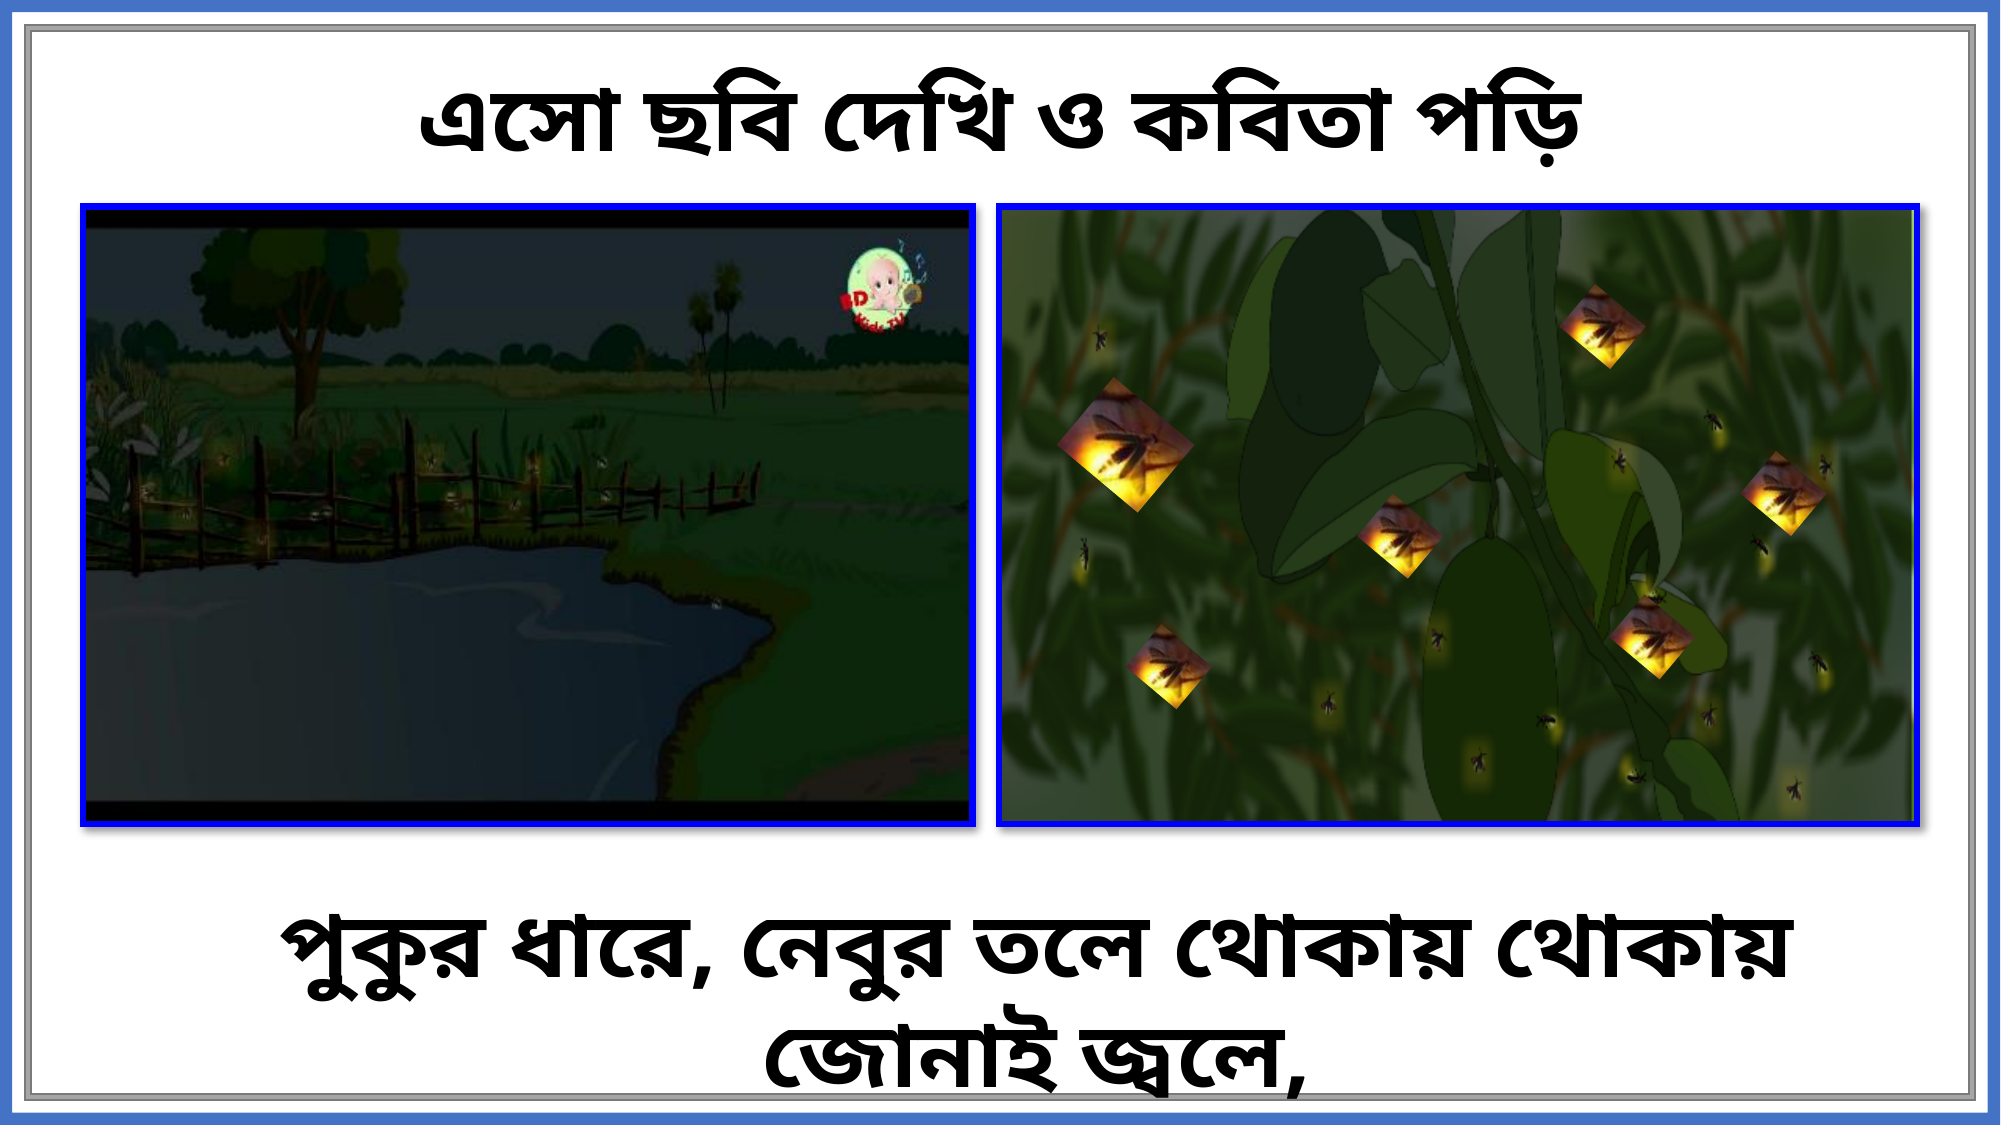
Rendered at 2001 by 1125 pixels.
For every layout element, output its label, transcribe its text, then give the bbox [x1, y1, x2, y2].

text_box এসো ছবি দেখি ও কবিতা পড়ি [403, 52, 1597, 177]
text_box পুকুর ধারে, নেবুর তলে থোকায় থোকায় জোনাই জ্বলে, [141, 878, 1932, 1114]
picture [1001, 209, 1915, 821]
picture [85, 209, 970, 821]
